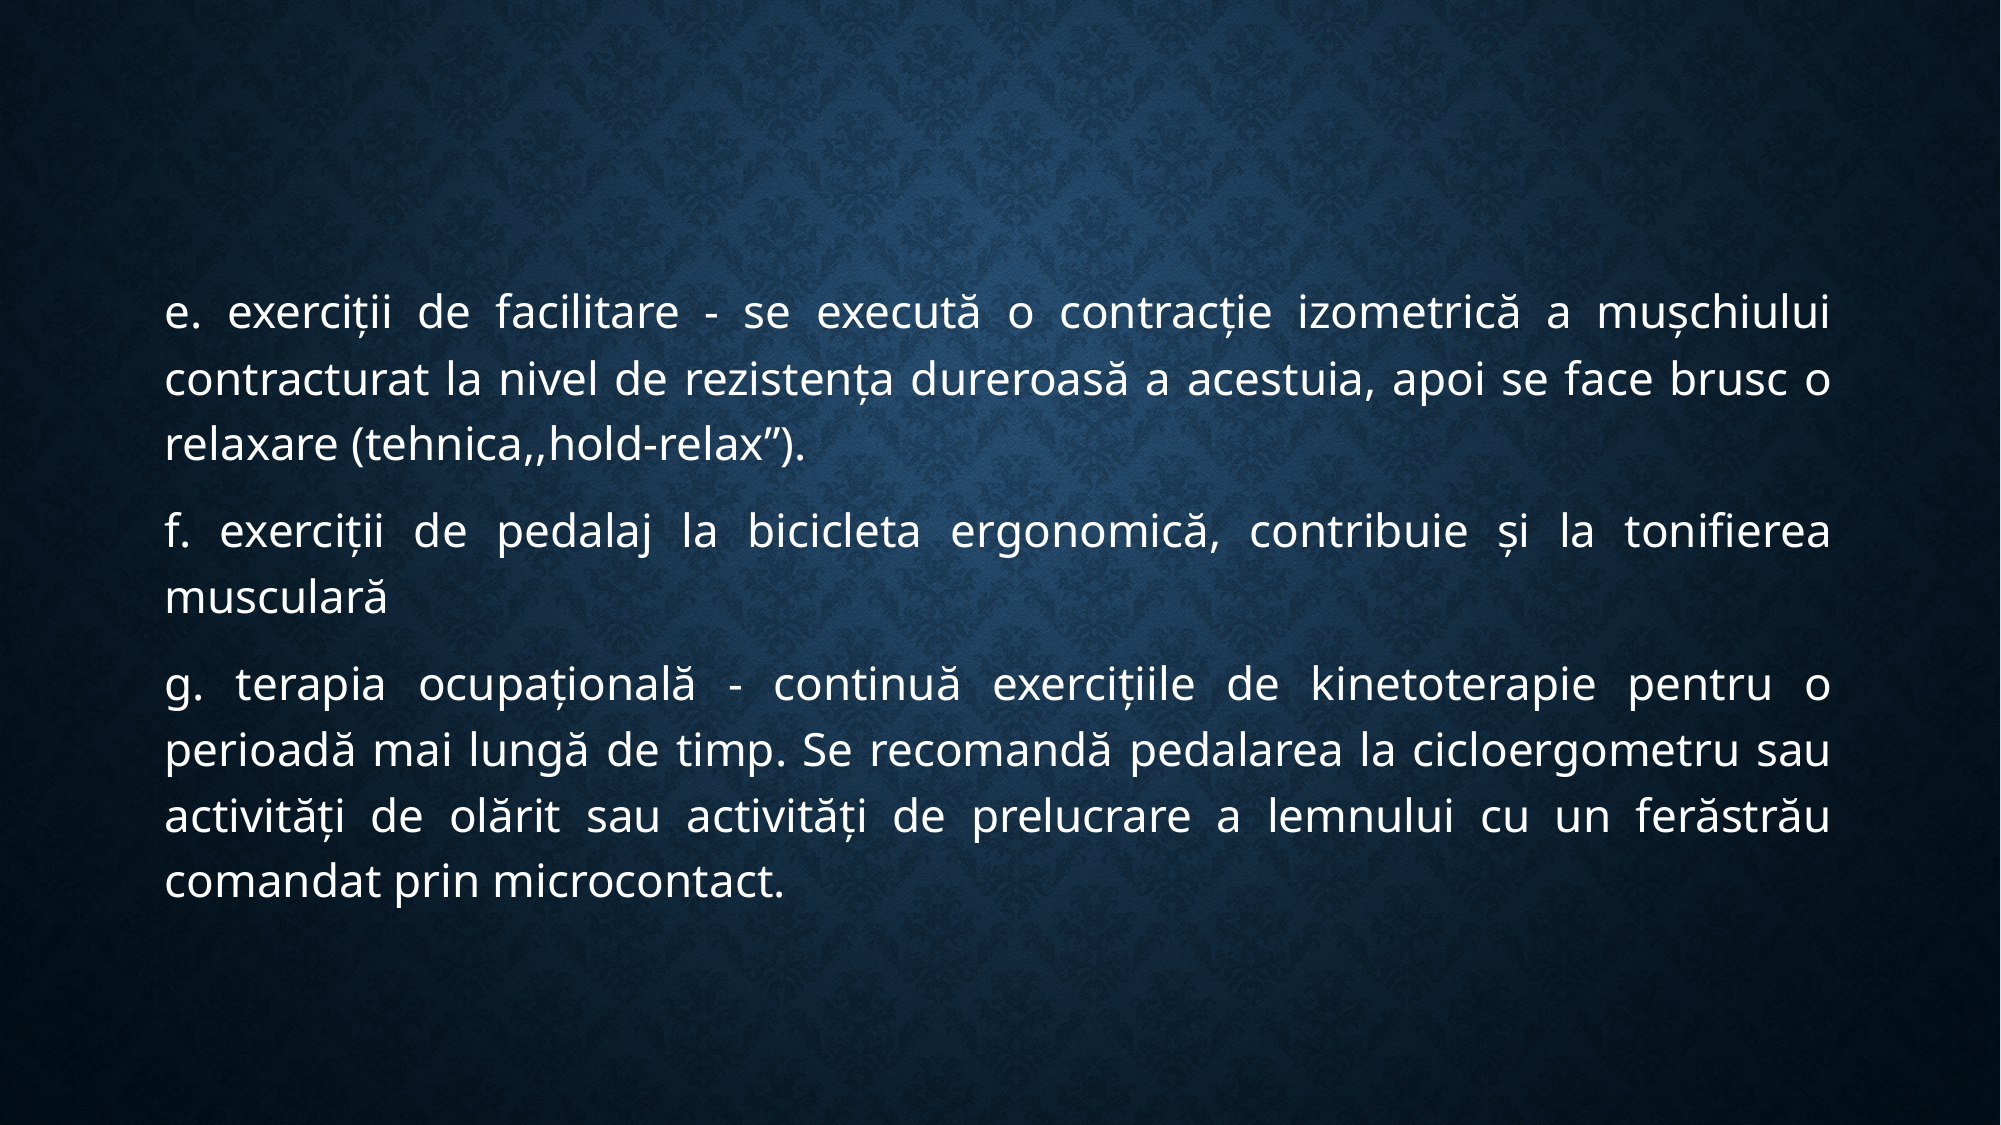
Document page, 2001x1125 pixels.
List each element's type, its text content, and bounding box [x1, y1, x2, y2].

list e. exerciții de facilitare - se execută o contracție izometrică a mușchiului contracturat la nivel de rezistența dureroasă a acestuia, apoi se face brusc o relaxare (tehnica,,hold-relax”). f. exerciții de pedalaj la bicicleta ergonomică, contribuie și la tonifierea musculară g. terapia ocupațională - continuă exercițiile de kinetoterapie pentru o perioadă mai lungă de timp. Se recomandă pedalarea la cicloergometru sau activități de olărit sau activități de prelucrare a lemnului cu un ferăstrău comandat prin microcontact. [149, 264, 1849, 950]
